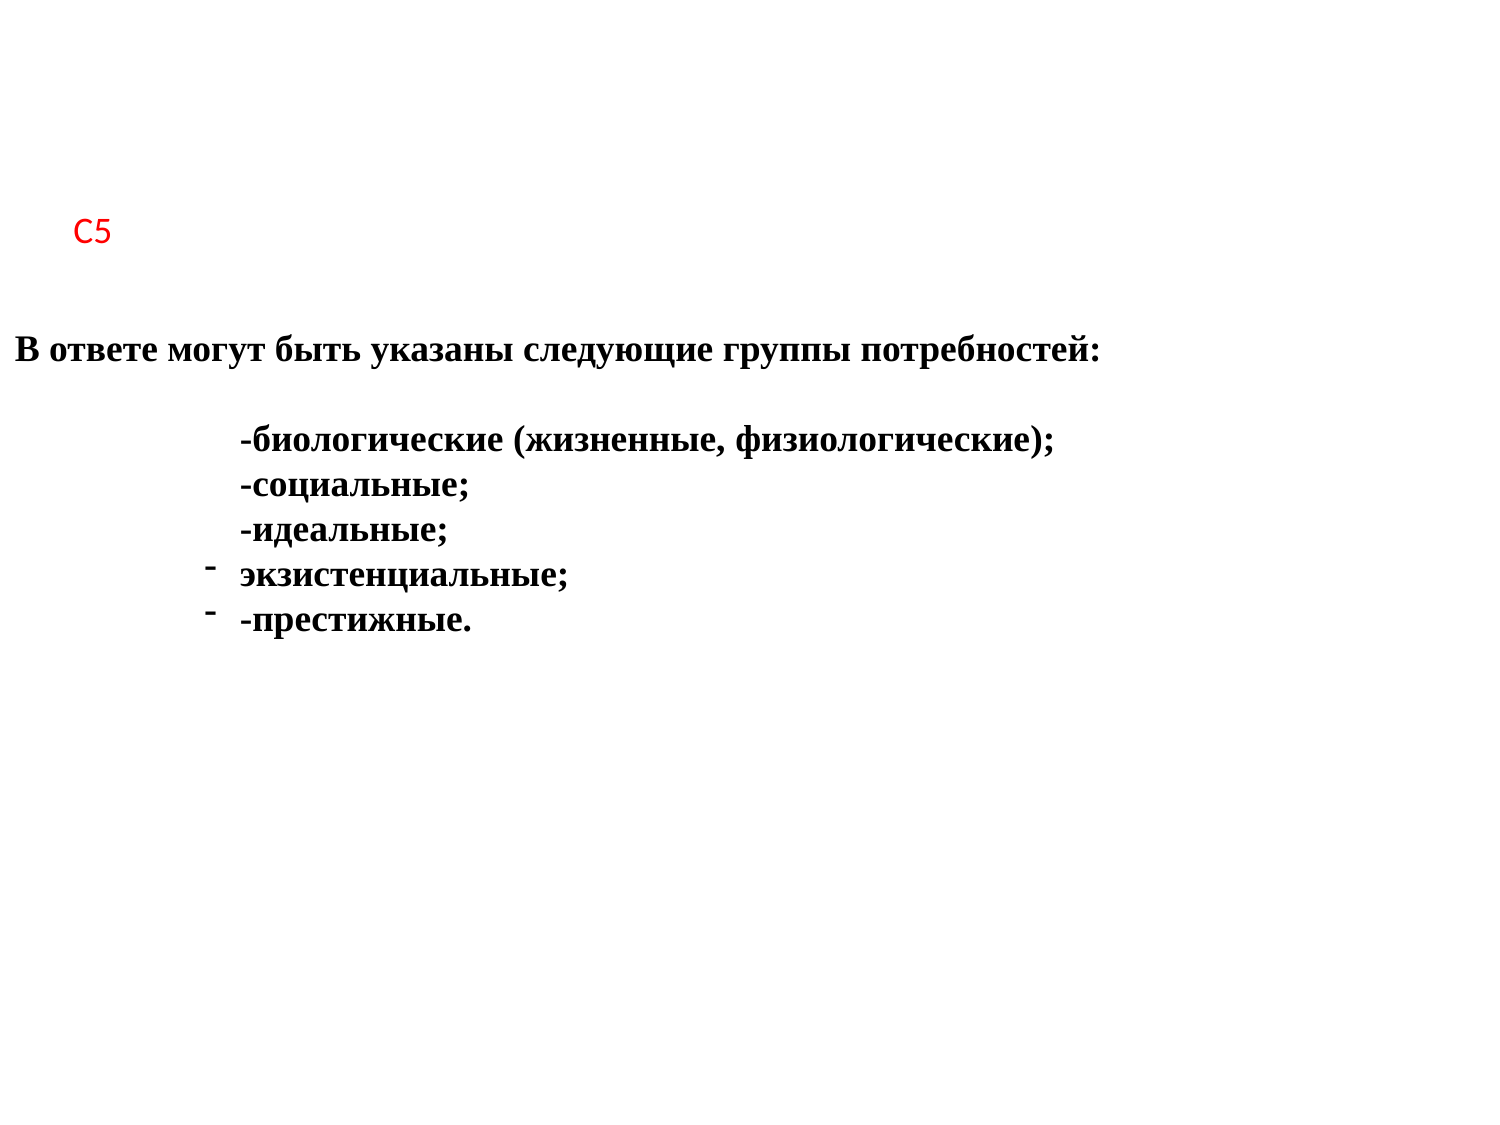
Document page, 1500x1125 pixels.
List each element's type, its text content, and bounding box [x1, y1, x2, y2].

text_box C5 [58, 199, 282, 259]
text_box В ответе могут быть указаны следующие группы потребностей: -биологические (жизненные, физиологические); -социальные; -идеальные; экзистенциальные; -престижные. [0, 316, 1500, 647]
